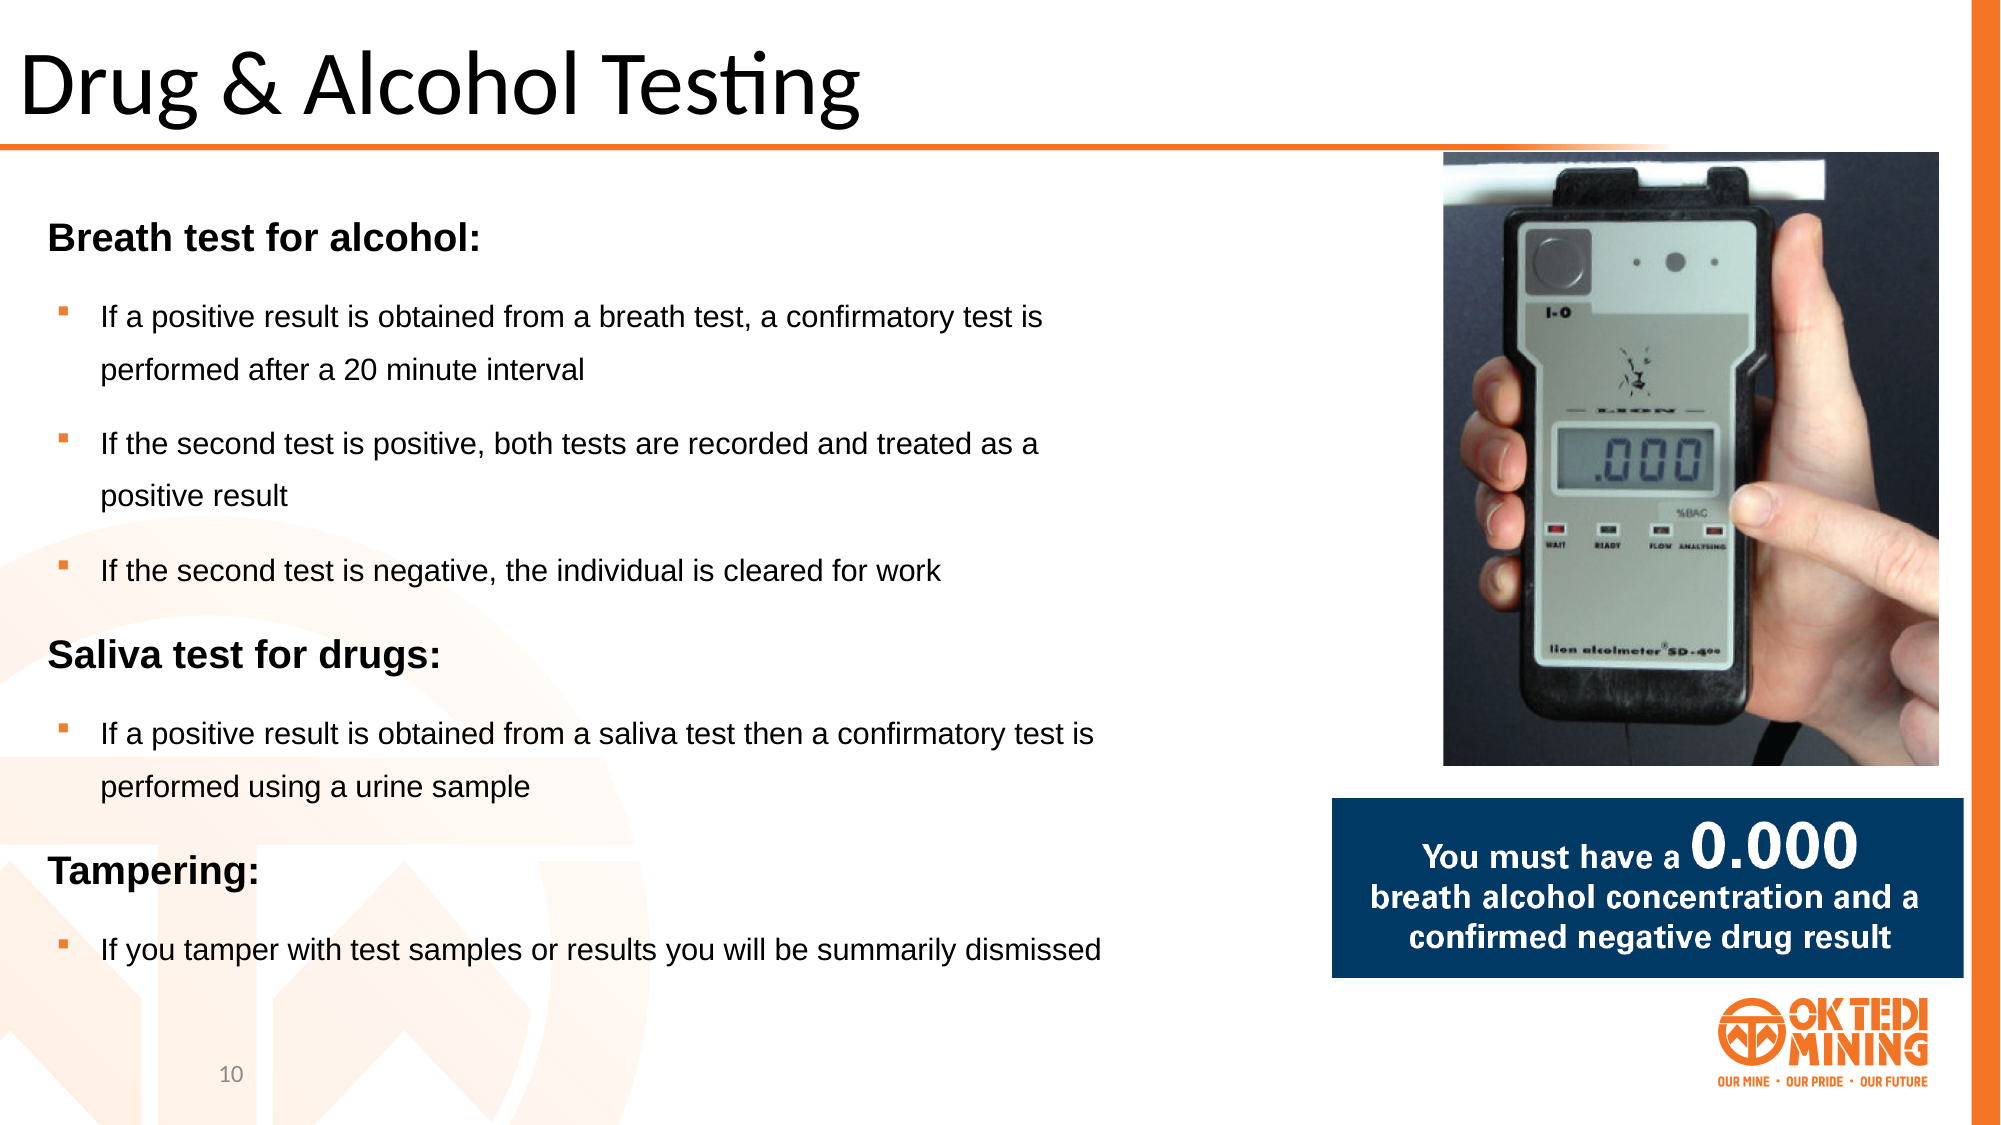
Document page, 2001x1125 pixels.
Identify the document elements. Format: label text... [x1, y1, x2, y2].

picture [0, 0, 2001, 1125]
text_box Drug & Alcohol Testing [5, 15, 898, 140]
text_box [756, 137, 2000, 1089]
text_box Breath test for alcohol: If a positive result is obtained from a breath test, a confirmatory test is performed after a 20 minute interval If the second test is positive, both tests are recorded and treated as a positive result If the second test is negative, the individual is cleared for work Saliva test for drugs: If a positive result is obtained from a saliva test then a confirmatory test is performed using a urine sample Tampering: If you tamper with test samples or results you will be summarily dismissed [32, 184, 756, 1000]
slide_number 10 [196, 1042, 259, 1103]
